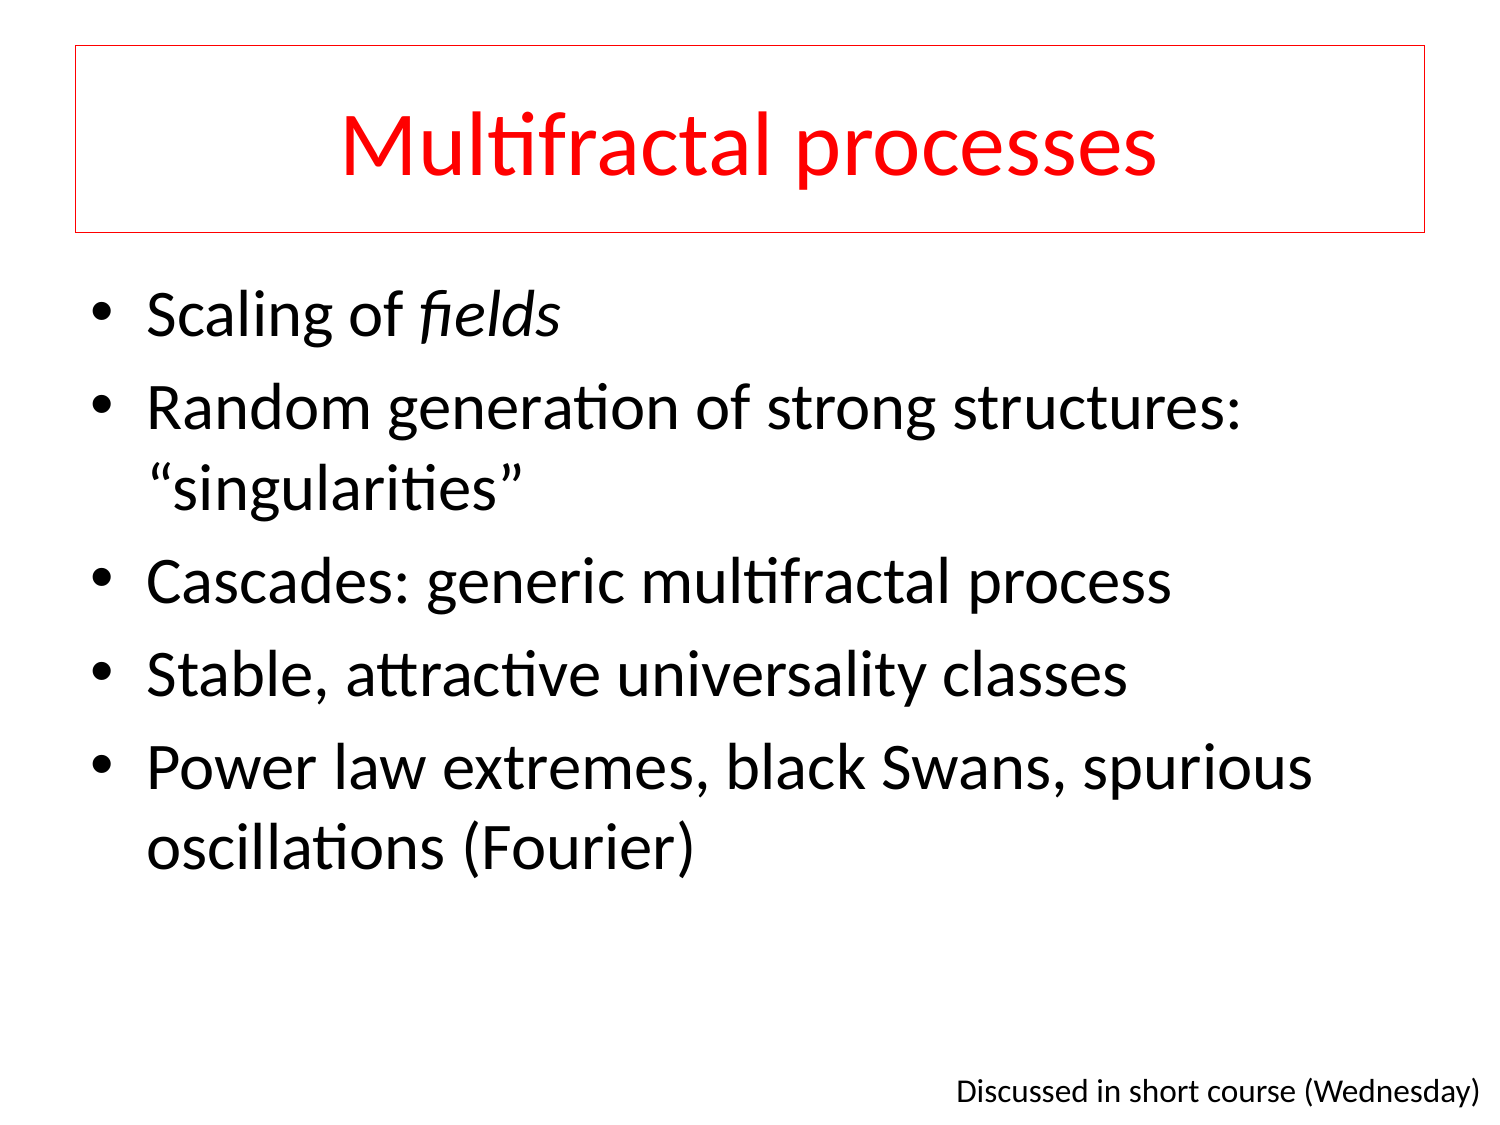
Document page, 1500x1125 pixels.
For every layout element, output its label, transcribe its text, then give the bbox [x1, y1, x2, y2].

list Scaling of fields Random generation of strong structures: “singularities” Cascades: generic multifractal process Stable, attractive universality classes Power law extremes, black Swans, spurious oscillations (Fourier) [75, 262, 1425, 1005]
title Multifractal processes [75, 45, 1425, 233]
text_box Discussed in short course (Wednesday) [941, 1062, 1497, 1117]
